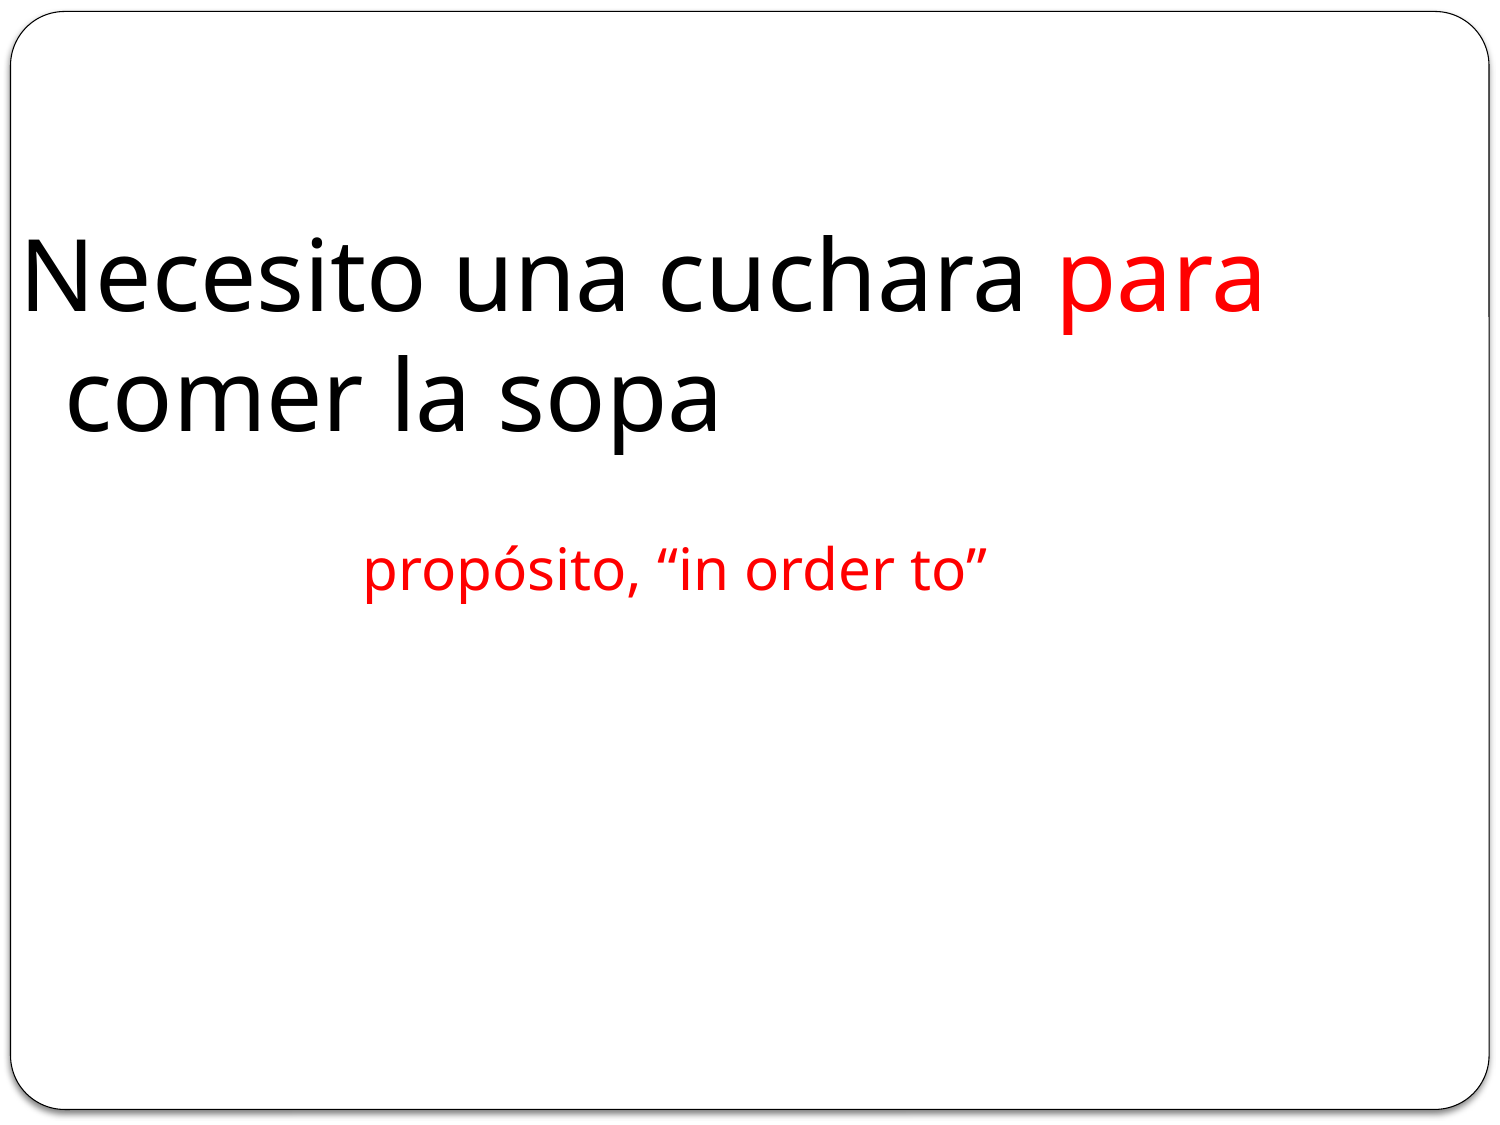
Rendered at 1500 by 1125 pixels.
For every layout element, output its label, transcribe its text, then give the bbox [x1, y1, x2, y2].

list Necesito una cuchara para comer la sopa [4, 5, 1500, 658]
text_box propósito, “in order to” [337, 525, 1013, 610]
